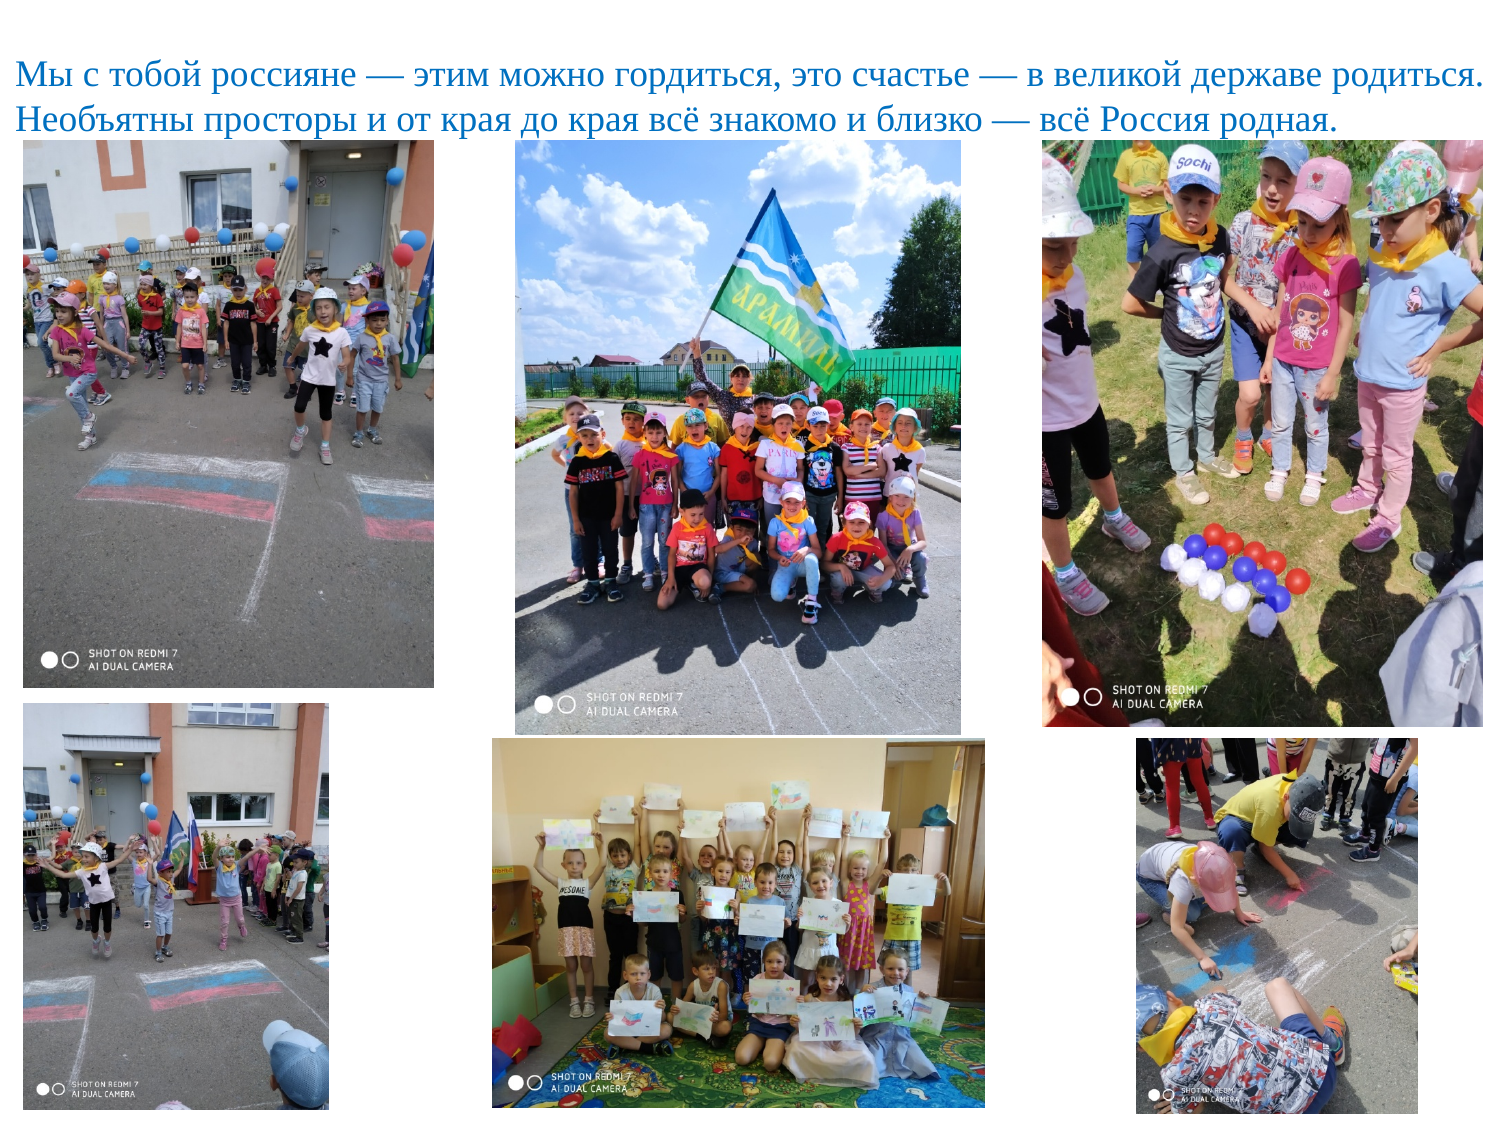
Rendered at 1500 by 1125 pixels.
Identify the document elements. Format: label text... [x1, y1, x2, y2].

title Мы с тобой россияне — этим можно гордиться, это счастье — в великой державе родиться. Необъятны просторы и от края до края всё знакомо и близко — всё Россия родная. [0, 0, 1500, 188]
picture [491, 738, 985, 1108]
picture [23, 702, 329, 1110]
picture [1042, 140, 1483, 727]
picture [515, 140, 962, 735]
picture [1136, 737, 1419, 1114]
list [23, 140, 434, 688]
